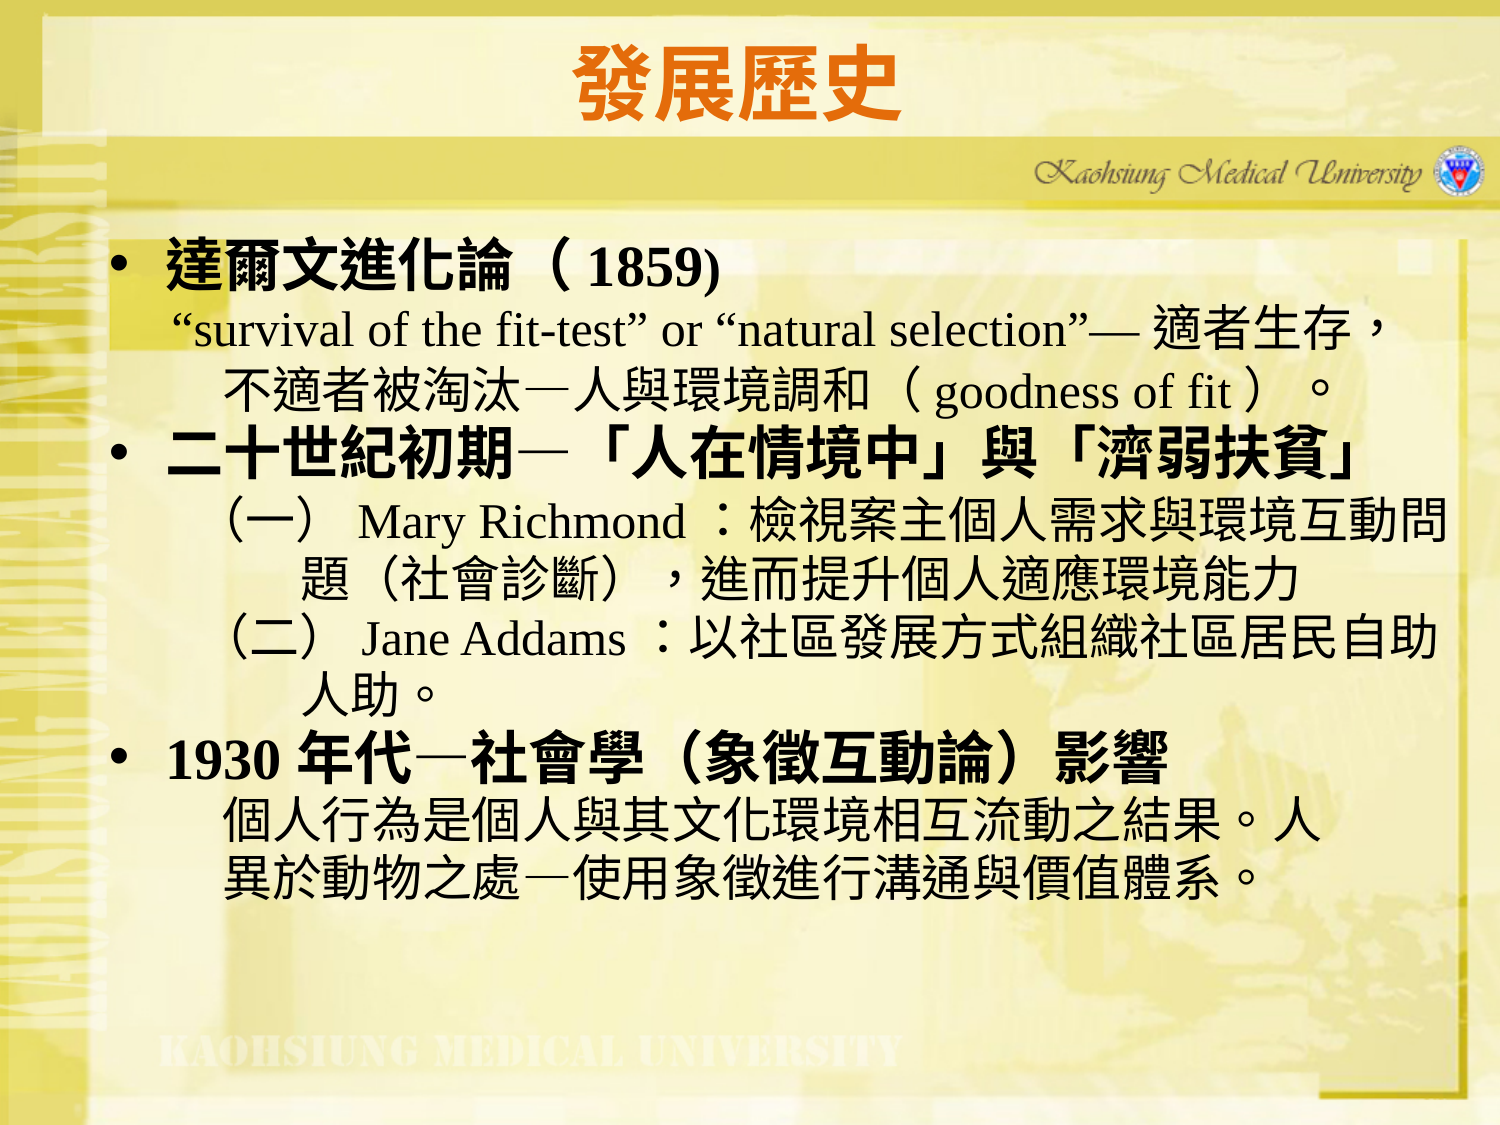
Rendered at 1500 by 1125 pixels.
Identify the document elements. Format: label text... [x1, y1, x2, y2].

picture [0, 0, 1500, 1125]
list 達爾文進化論（1859) “survival of the fit-test” or “natural selection”—適者生存， 不適者被淘汰—人與環境調和（goodness of fit）。 二十世紀初期—「人在情境中」與「濟弱扶貧」 （一）Mary Richmond：檢視案主個人需求與環境互動問 題（社會診斷），進而提升個人適應環境能力 （二）Jane Addams：以社區發展方式組織社區居民自助 人助。 1930年代—社會學（象徵互動論）影響 個人行為是個人與其文化環境相互流動之結果。人 異於動物之處—使用象徵進行溝通與價值體系。 [93, 234, 1500, 1015]
text_box 發展歷史 [555, 23, 919, 139]
